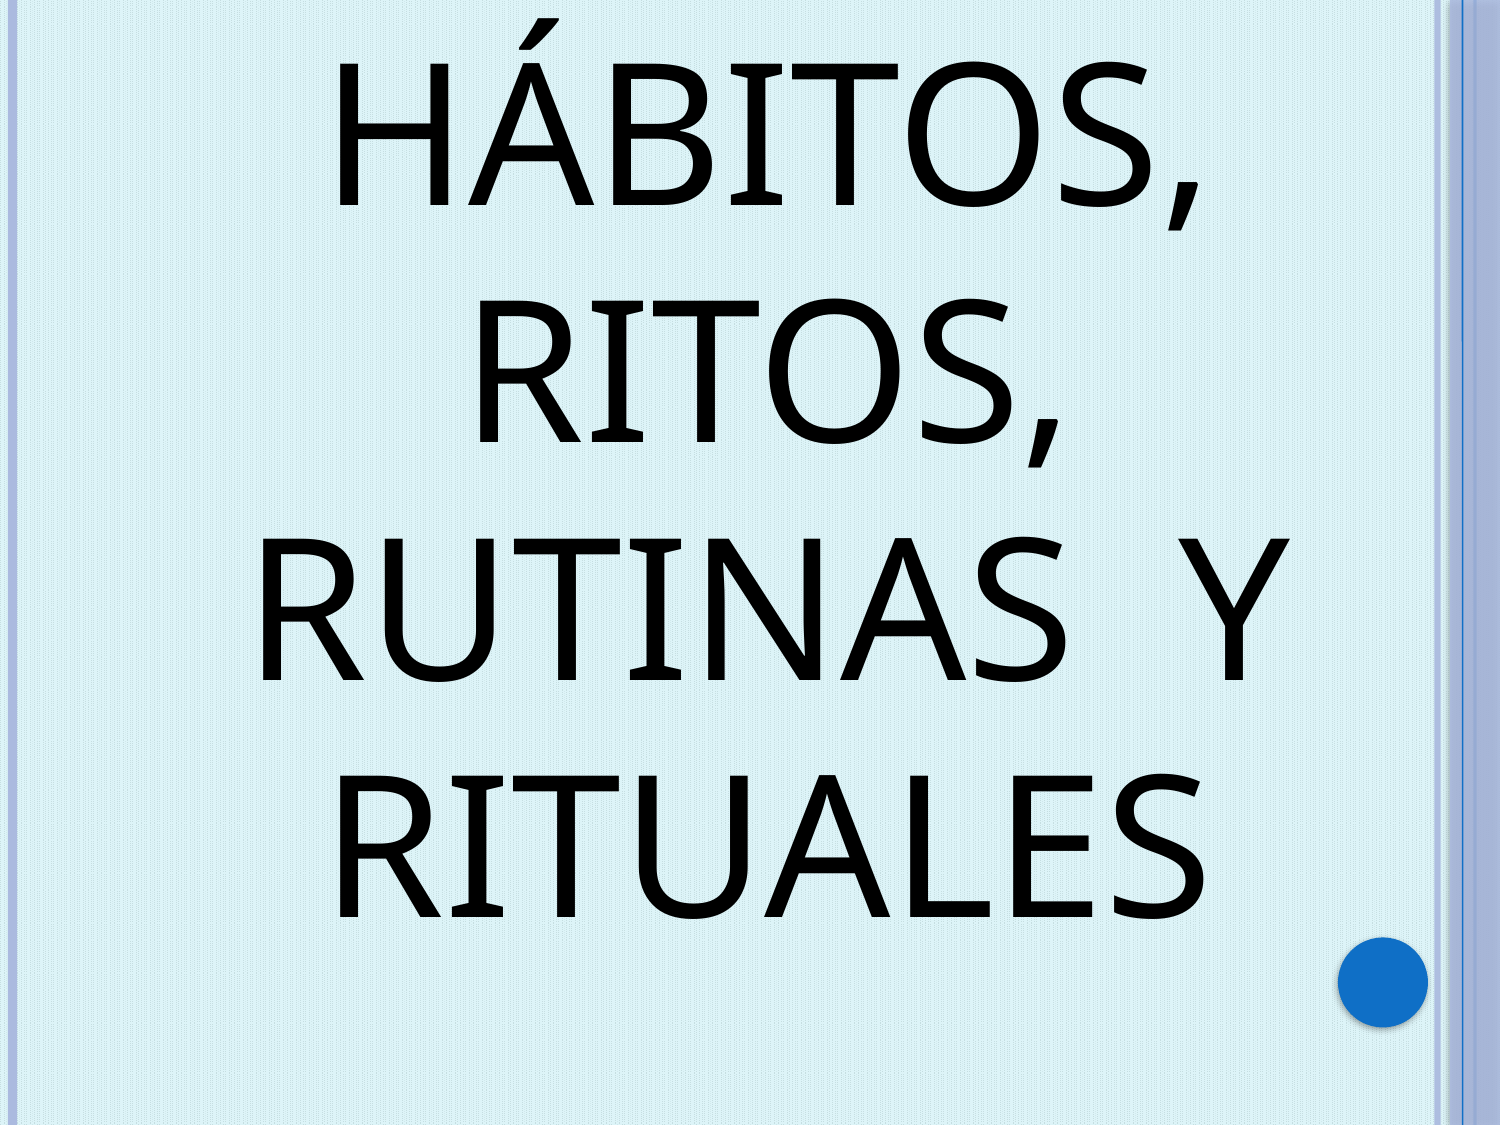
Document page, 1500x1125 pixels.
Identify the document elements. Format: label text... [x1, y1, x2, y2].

text_box HÁBITOS, RITOS, RUTINAS Y RITUALES [64, 0, 1471, 965]
